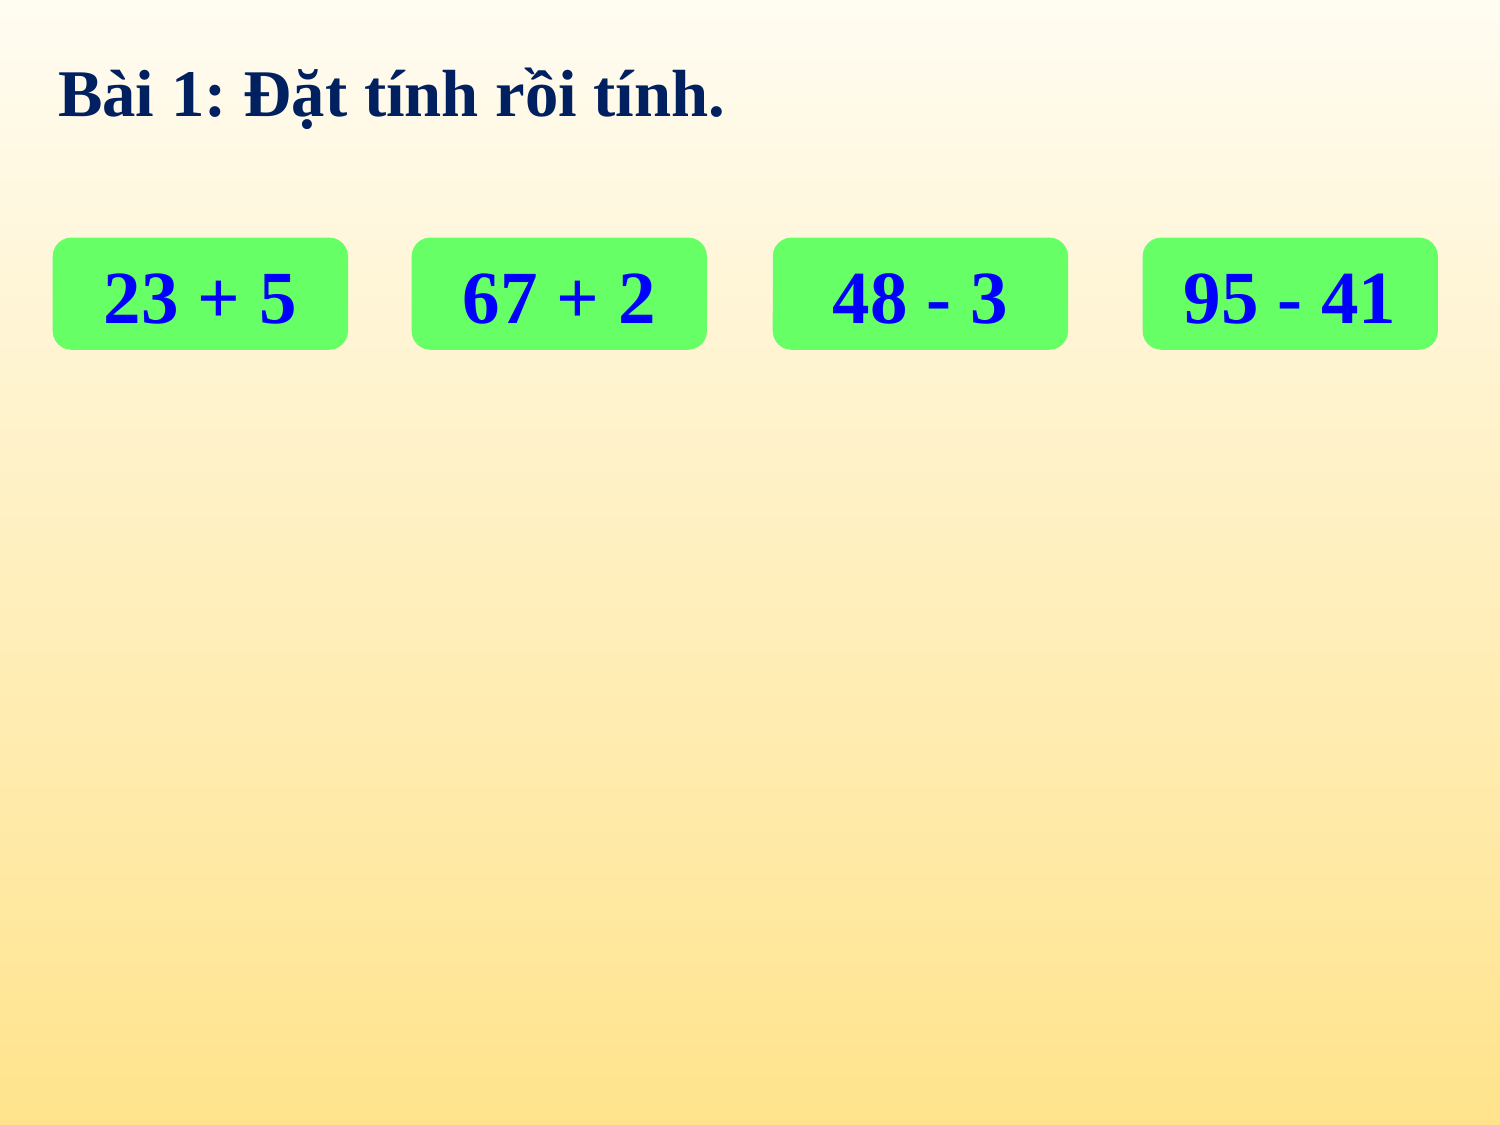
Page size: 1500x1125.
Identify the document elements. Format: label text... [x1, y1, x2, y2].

text_box Bài 1: Đặt tính rồi tính. [43, 42, 822, 138]
text_box 67 + 2 [410, 236, 708, 351]
text_box 23 + 5 [51, 236, 350, 351]
text_box 48 - 3 [771, 236, 1070, 351]
text_box 95 - 41 [1141, 236, 1439, 351]
